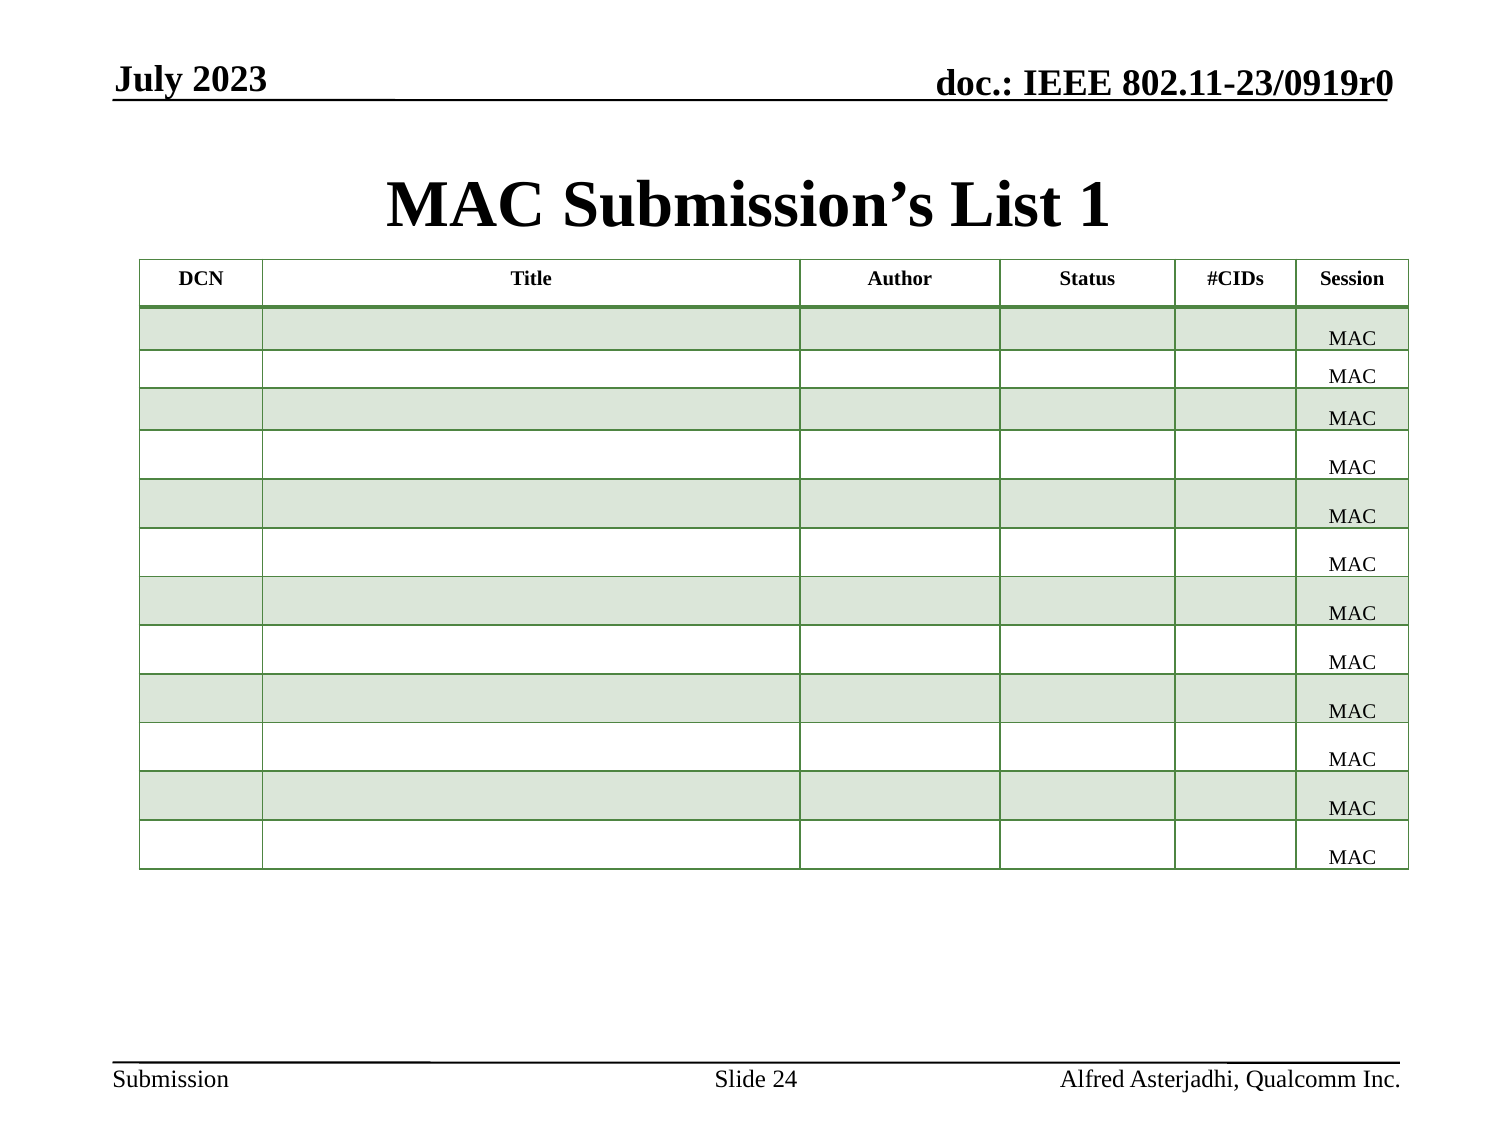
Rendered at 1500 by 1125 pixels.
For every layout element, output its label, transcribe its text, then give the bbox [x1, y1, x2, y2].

footer Alfred Asterjadhi, Qualcomm Inc. [878, 1061, 1402, 1093]
table_cell MAC [1297, 821, 1408, 868]
table_cell [140, 577, 262, 624]
table_cell MAC [1297, 723, 1408, 770]
table_cell [263, 626, 799, 673]
table_cell [1001, 821, 1174, 868]
table_cell [140, 772, 262, 819]
table_cell [140, 675, 262, 722]
table_cell MAC [1297, 480, 1408, 527]
table_cell [263, 821, 799, 868]
table_cell [1001, 577, 1174, 624]
table_header DCN [140, 260, 262, 305]
table_cell [801, 351, 999, 387]
table_cell [140, 351, 262, 387]
table_cell MAC [1297, 431, 1408, 478]
table_cell [263, 431, 799, 478]
table_cell [1176, 723, 1295, 770]
table_cell [1001, 675, 1174, 722]
table_cell [140, 529, 262, 576]
table_cell [801, 389, 999, 429]
table_cell MAC [1297, 351, 1408, 387]
table_cell [1176, 626, 1295, 673]
table_cell [1001, 309, 1174, 349]
table_cell MAC [1297, 772, 1408, 819]
table_cell MAC [1297, 626, 1408, 673]
table_cell [1176, 675, 1295, 722]
table_cell [140, 309, 262, 349]
table_cell [801, 675, 999, 722]
table_cell [801, 723, 999, 770]
table_cell [1001, 389, 1174, 429]
table_cell [263, 351, 799, 387]
table_cell [263, 675, 799, 722]
table_cell [263, 577, 799, 624]
table_cell MAC [1297, 529, 1408, 576]
table_cell [140, 821, 262, 868]
table_cell [1176, 821, 1295, 868]
table_cell [801, 772, 999, 819]
table_cell [1176, 351, 1295, 387]
table_cell [801, 480, 999, 527]
table_cell [1001, 351, 1174, 387]
table_cell [263, 389, 799, 429]
table_cell [263, 529, 799, 576]
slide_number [114, 54, 423, 100]
table_cell [263, 480, 799, 527]
table_cell [140, 723, 262, 770]
table_header #CIDs [1176, 260, 1295, 305]
title MAC Submission’s List 1 [112, 112, 1388, 288]
table_cell [801, 431, 999, 478]
table_cell [1176, 772, 1295, 819]
table_cell [1176, 529, 1295, 576]
table_cell [801, 821, 999, 868]
table_cell [263, 309, 799, 349]
table_cell [263, 772, 799, 819]
slide_number Slide 24 [712, 1061, 800, 1123]
table_cell [140, 626, 262, 673]
table_cell [1176, 480, 1295, 527]
table_cell [801, 309, 999, 349]
table_cell [1176, 431, 1295, 478]
table_cell [1001, 626, 1174, 673]
table_cell [140, 431, 262, 478]
table_cell [1001, 723, 1174, 770]
table_cell MAC [1297, 389, 1408, 429]
table_cell [801, 529, 999, 576]
table_cell [1176, 389, 1295, 429]
table_cell [1176, 577, 1295, 624]
table_cell [801, 626, 999, 673]
table_header Title [263, 260, 799, 305]
table_cell [140, 389, 262, 429]
table_header Status [1001, 260, 1174, 305]
table_cell [1001, 480, 1174, 527]
table_cell MAC [1297, 675, 1408, 722]
table_cell [1001, 772, 1174, 819]
table_cell [801, 577, 999, 624]
table_header Session [1297, 260, 1408, 305]
table_cell [1176, 309, 1295, 349]
table_cell MAC [1297, 577, 1408, 624]
table_cell [263, 723, 799, 770]
table_cell MAC [1297, 309, 1408, 349]
table_header Author [801, 260, 999, 305]
table_cell [1001, 529, 1174, 576]
table_cell [1001, 431, 1174, 478]
table_cell [140, 480, 262, 527]
